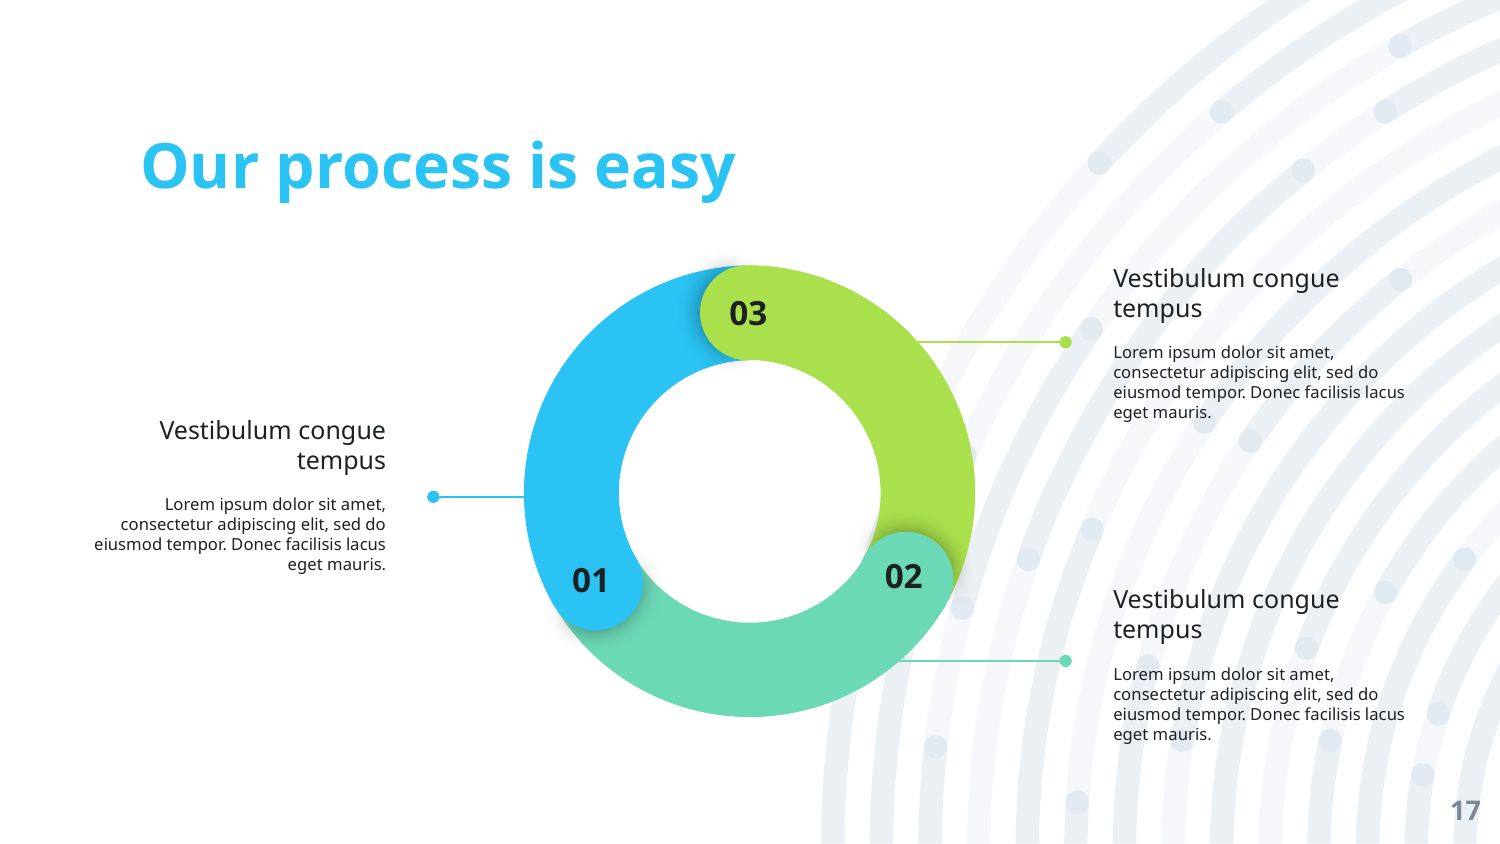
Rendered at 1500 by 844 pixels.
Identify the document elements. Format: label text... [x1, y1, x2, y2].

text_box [52, 388, 431, 601]
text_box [1067, 557, 1448, 770]
slide_number ‹#› [1391, 779, 1482, 844]
title Our process is easy [140, 137, 1360, 203]
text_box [436, 181, 1063, 805]
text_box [1067, 236, 1448, 449]
